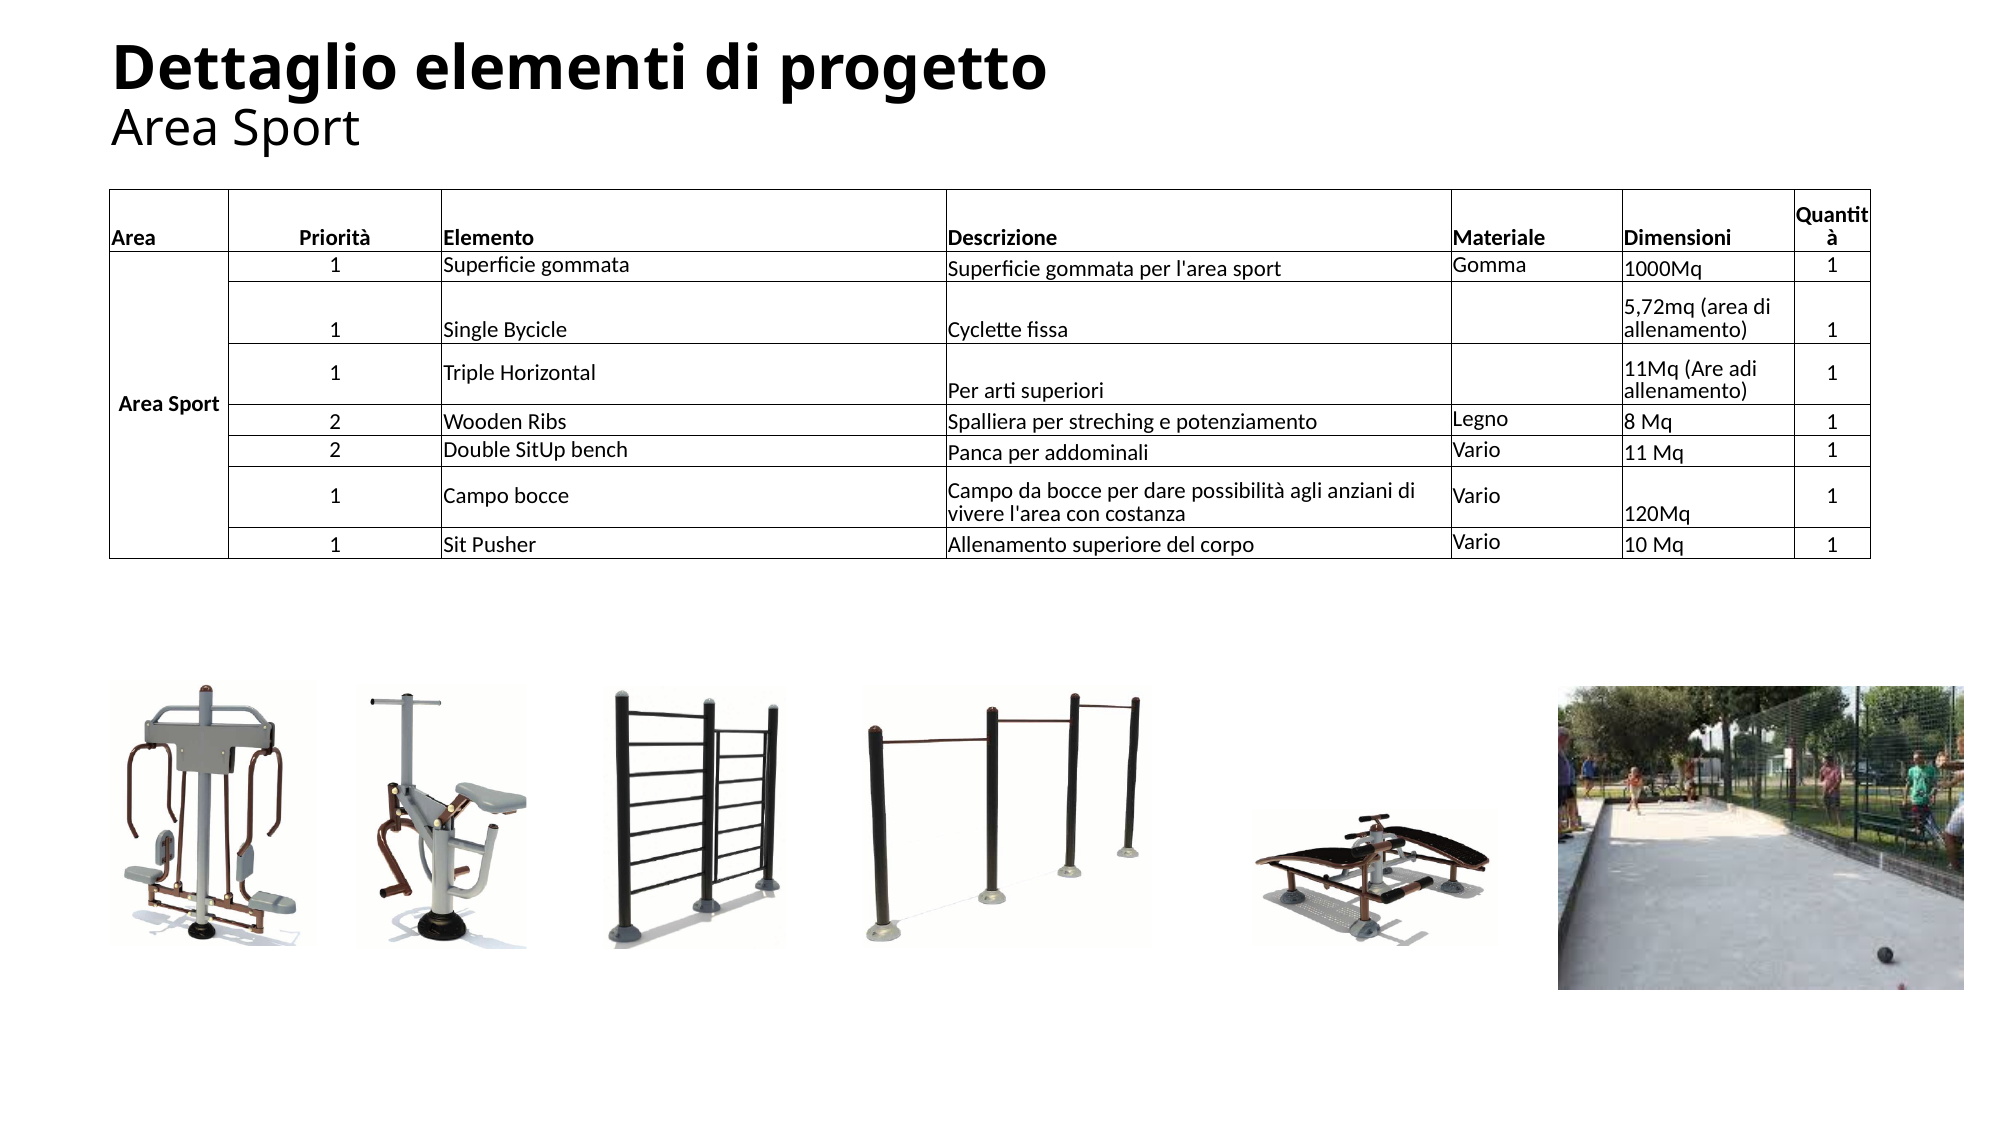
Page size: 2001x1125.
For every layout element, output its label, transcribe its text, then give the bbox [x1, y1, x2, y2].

table_cell 1 [1795, 282, 1870, 343]
table_header Materiale [1452, 190, 1622, 251]
table_header Priorità [229, 190, 441, 251]
table_cell Vario [1452, 528, 1622, 558]
table_cell 1000Mq [1623, 252, 1794, 281]
table_cell Triple Horizontal [442, 344, 946, 404]
table_cell [1452, 282, 1622, 343]
table_cell 120Mq [1623, 467, 1794, 527]
table_header Area [110, 190, 228, 251]
table_cell Superficie gommata per l'area sport [947, 252, 1451, 281]
picture [856, 685, 1156, 948]
table_cell 8 Mq [1623, 405, 1794, 435]
table_cell 1 [229, 252, 441, 281]
picture [1245, 809, 1498, 946]
table_cell Sit Pusher [442, 528, 946, 558]
table_cell 1 [229, 344, 441, 404]
table_cell 1 [229, 528, 441, 558]
table_header Quantità [1795, 190, 1870, 251]
table_cell Area Sport [110, 252, 228, 558]
table_cell 11Mq (Are adi allenamento) [1623, 344, 1794, 404]
table_cell Campo da bocce per dare possibilità agli anziani di vivere l'area con costanza [947, 467, 1451, 527]
table_cell 10 Mq [1623, 528, 1794, 558]
picture [109, 679, 317, 946]
table_cell 11 Mq [1623, 436, 1794, 466]
table_header Dimensioni [1623, 190, 1794, 251]
table_cell Campo bocce [442, 467, 946, 527]
table_cell Vario [1452, 436, 1622, 466]
table_cell Per arti superiori [947, 344, 1451, 404]
table_cell Legno [1452, 405, 1622, 435]
table_cell [1452, 344, 1622, 404]
table_cell 1 [229, 467, 441, 527]
picture [344, 684, 527, 949]
table_cell 2 [229, 405, 441, 435]
table_cell 2 [229, 436, 441, 466]
picture [597, 686, 786, 949]
table_cell Gomma [1452, 252, 1622, 281]
table_cell 1 [1795, 405, 1870, 435]
table_cell 1 [1795, 436, 1870, 466]
table_cell Allenamento superiore del corpo [947, 528, 1451, 558]
table_cell Single Bycicle [442, 282, 946, 343]
table_cell 1 [229, 282, 441, 343]
table_cell 5,72mq (area di allenamento) [1623, 282, 1794, 343]
table_cell Wooden Ribs [442, 405, 946, 435]
table_cell Cyclette fissa [947, 282, 1451, 343]
table_cell 1 [1795, 252, 1870, 281]
table_cell 1 [1795, 467, 1870, 527]
table_cell Panca per addominali [947, 436, 1451, 466]
table_cell Vario [1452, 467, 1622, 527]
table_cell Double SitUp bench [442, 436, 946, 466]
table_cell 1 [1795, 344, 1870, 404]
picture [1558, 686, 1964, 991]
table_header Elemento [442, 190, 946, 251]
table_cell Superficie gommata [442, 252, 946, 281]
table_cell Spalliera per streching e potenziamento [947, 405, 1451, 435]
table_header Descrizione [947, 190, 1451, 251]
table_cell 1 [1795, 528, 1870, 558]
text_box Dettaglio elementi di progetto Area Sport [96, 28, 1559, 165]
